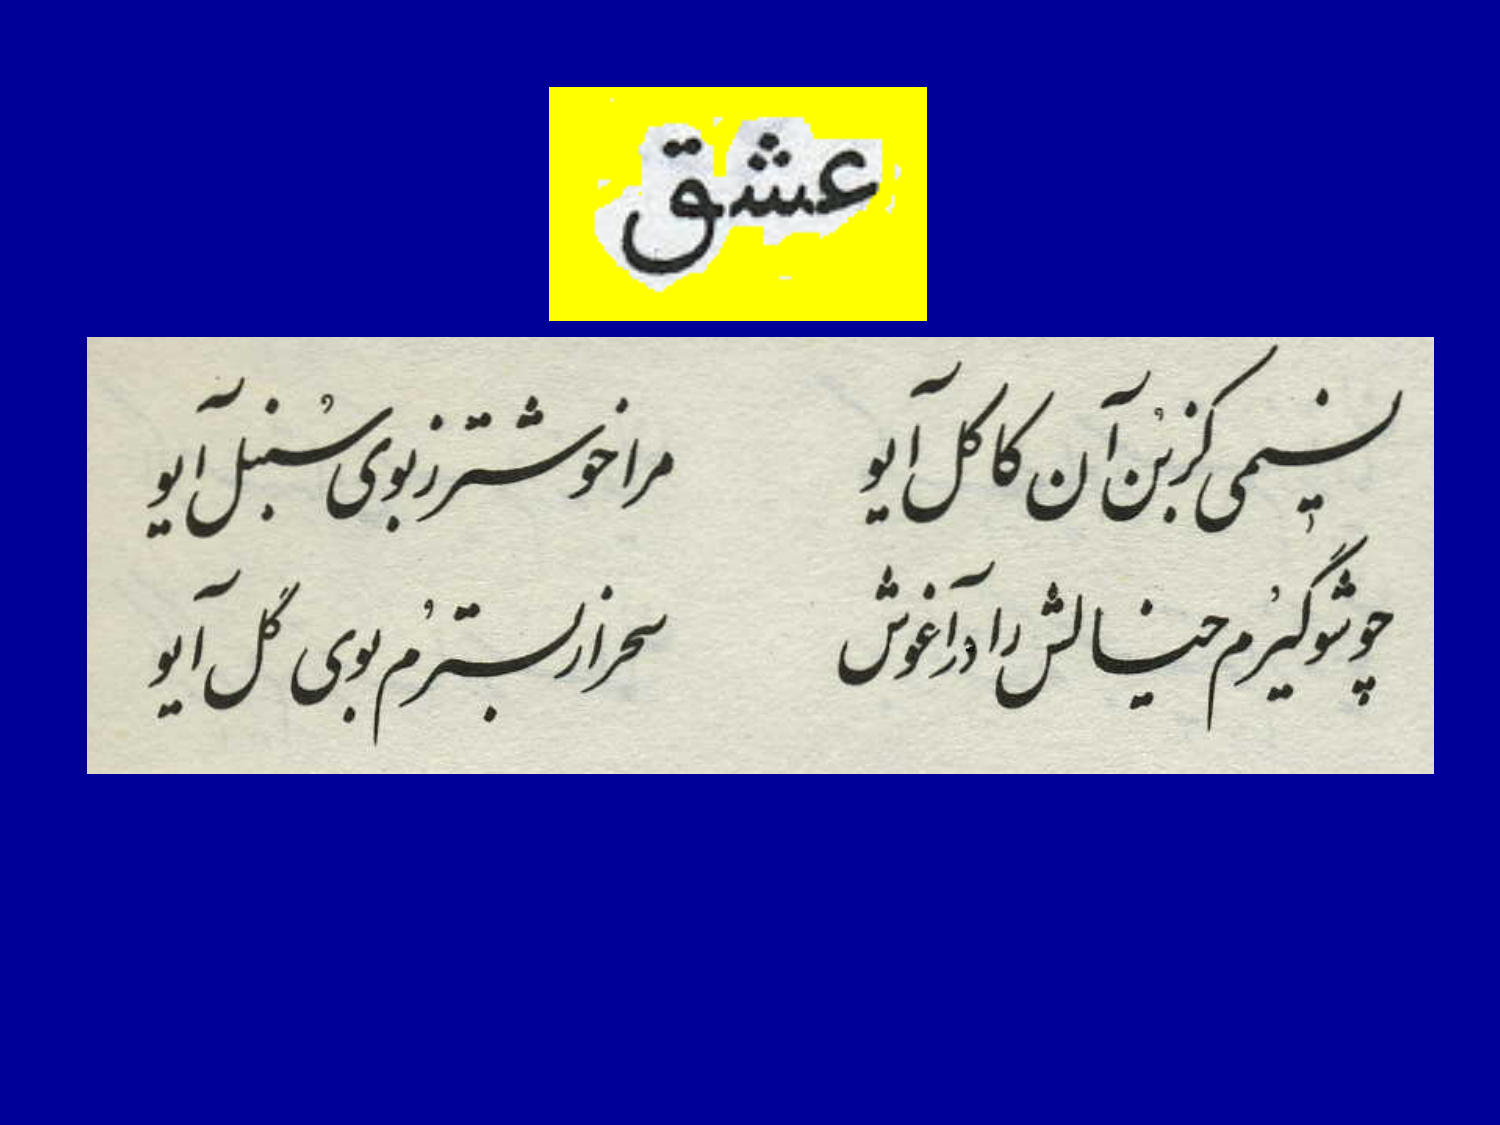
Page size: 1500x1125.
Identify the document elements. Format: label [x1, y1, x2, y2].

picture [549, 87, 927, 322]
picture [87, 337, 1434, 774]
